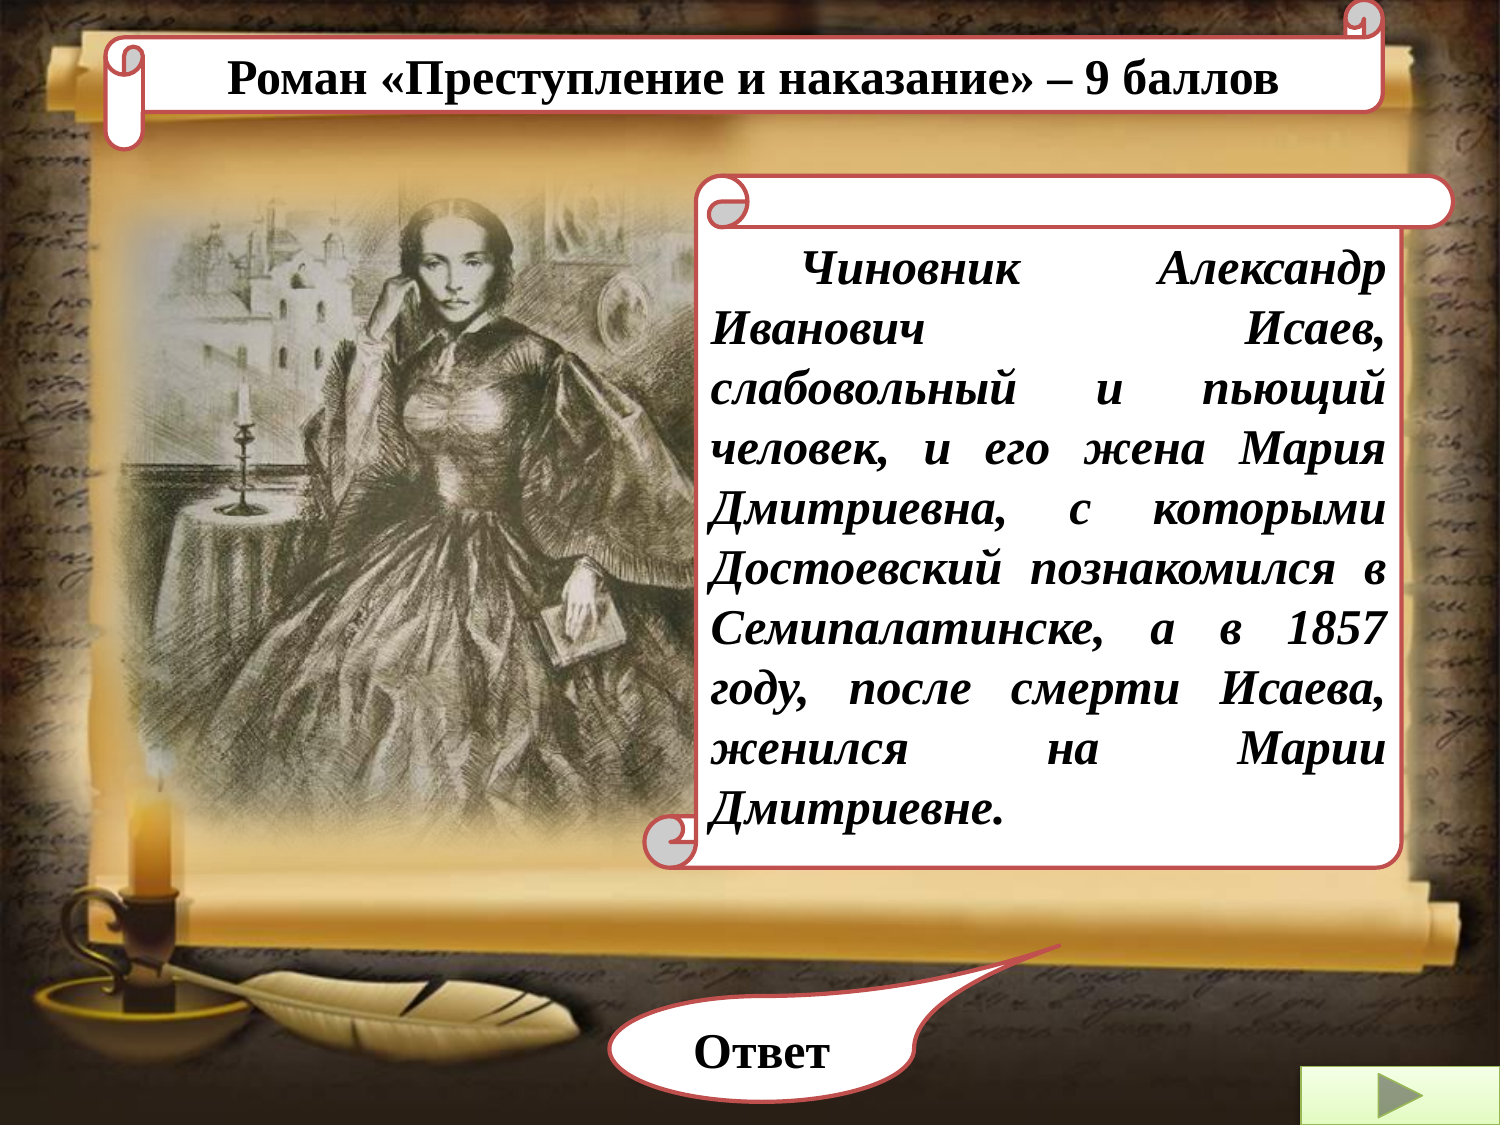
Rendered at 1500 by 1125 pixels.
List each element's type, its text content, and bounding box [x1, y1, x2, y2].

picture [0, 0, 1500, 1125]
text_box Роман «Преступление и наказание» – 9 баллов [103, 0, 1385, 152]
text_box Ответ [607, 943, 1062, 1104]
text_box [1300, 1066, 1500, 1125]
text_box Чиновник Александр Иванович Исаев, слабовольный и пьющий человек, и его жена Мария Дмитриевна, с которыми Достоевский познакомился в Семипалатинске, а в 1857 году, после смерти Исаева, женился на Марии Дмитриевне. [777, 173, 1456, 870]
